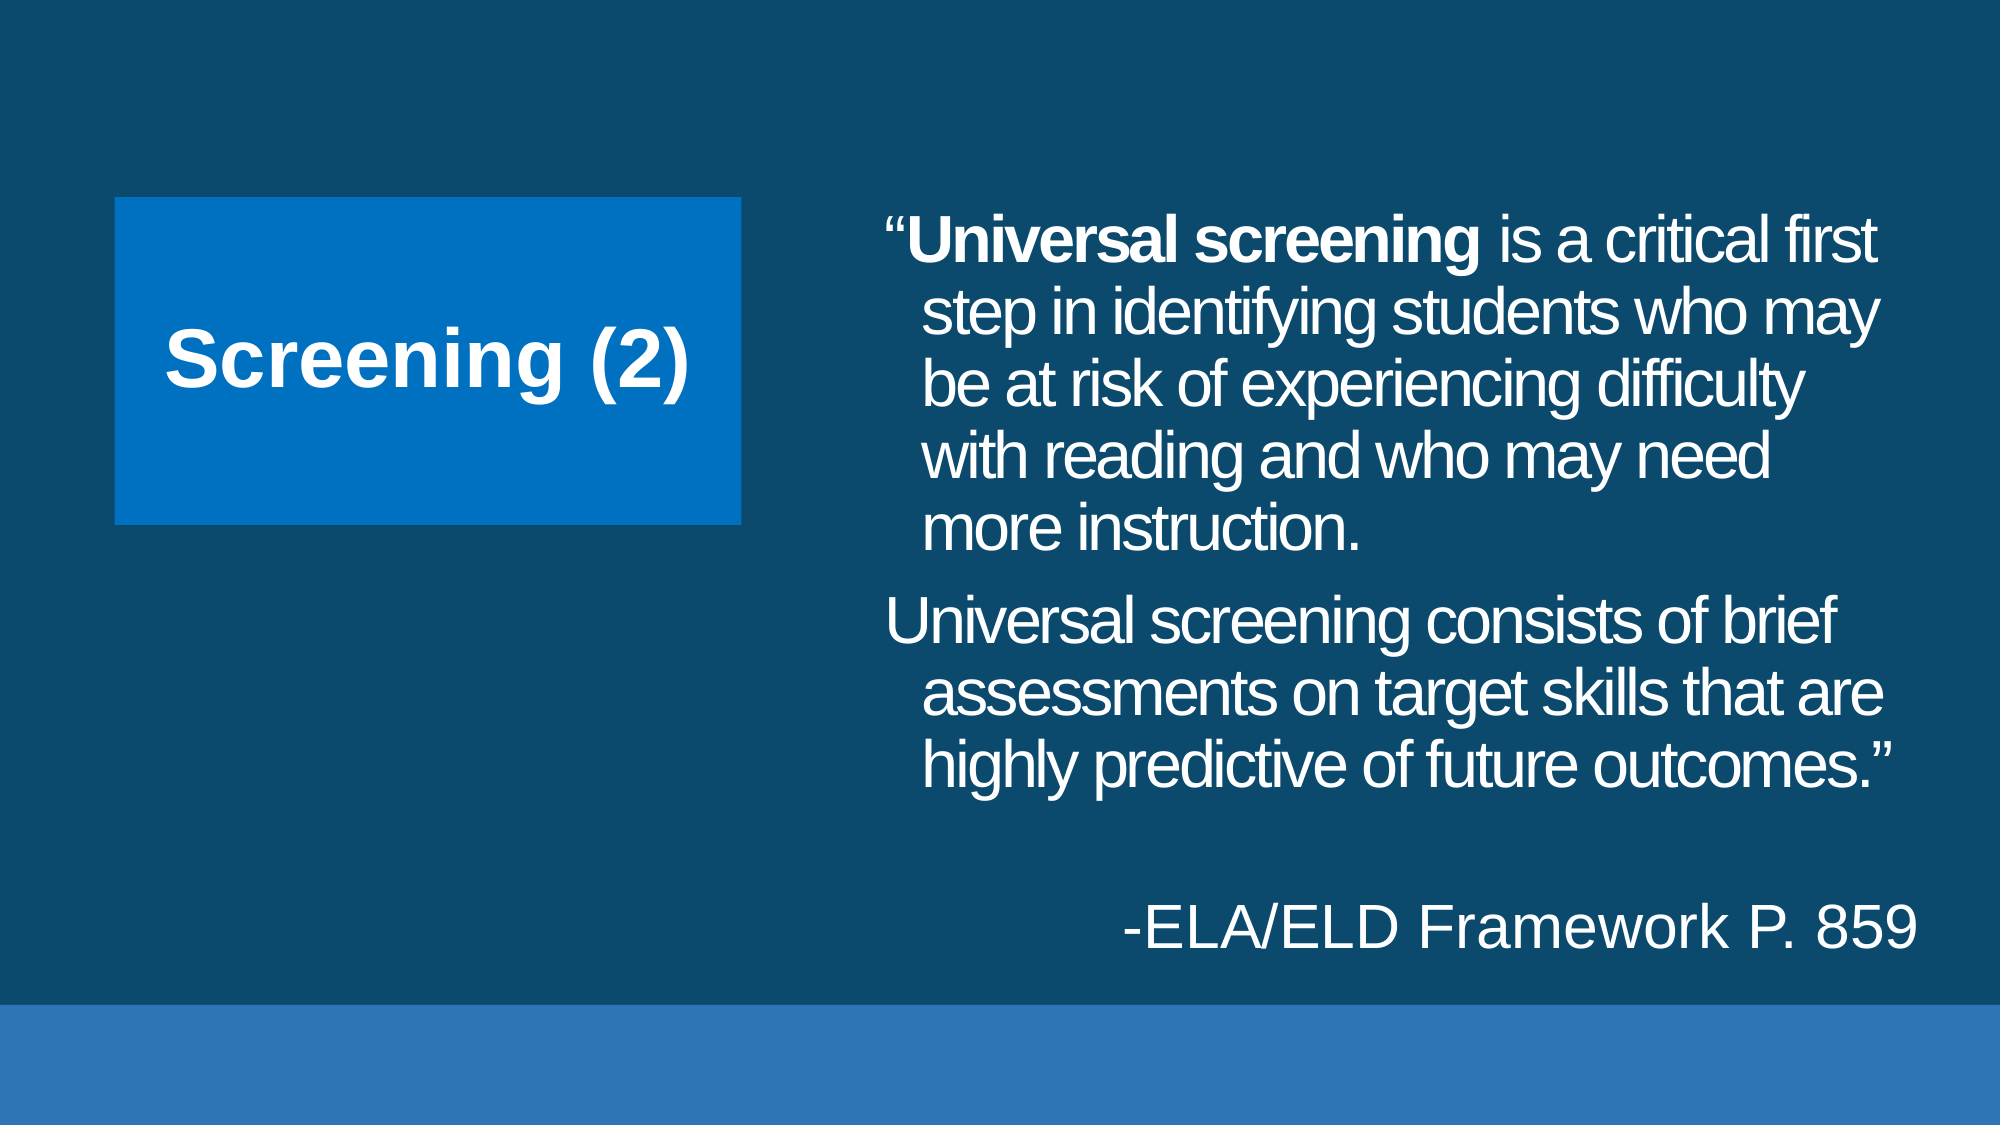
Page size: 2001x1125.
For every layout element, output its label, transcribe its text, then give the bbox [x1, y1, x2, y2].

list “Universal screening is a critical first step in identifying students who may be at risk of experiencing difficulty with reading and who may need more instruction. Universal screening consists of brief assessments on target skills that are highly predictive of future outcomes.” -ELA/ELD Framework P. 859 [869, 197, 1936, 986]
title Screening (2) [114, 197, 742, 525]
